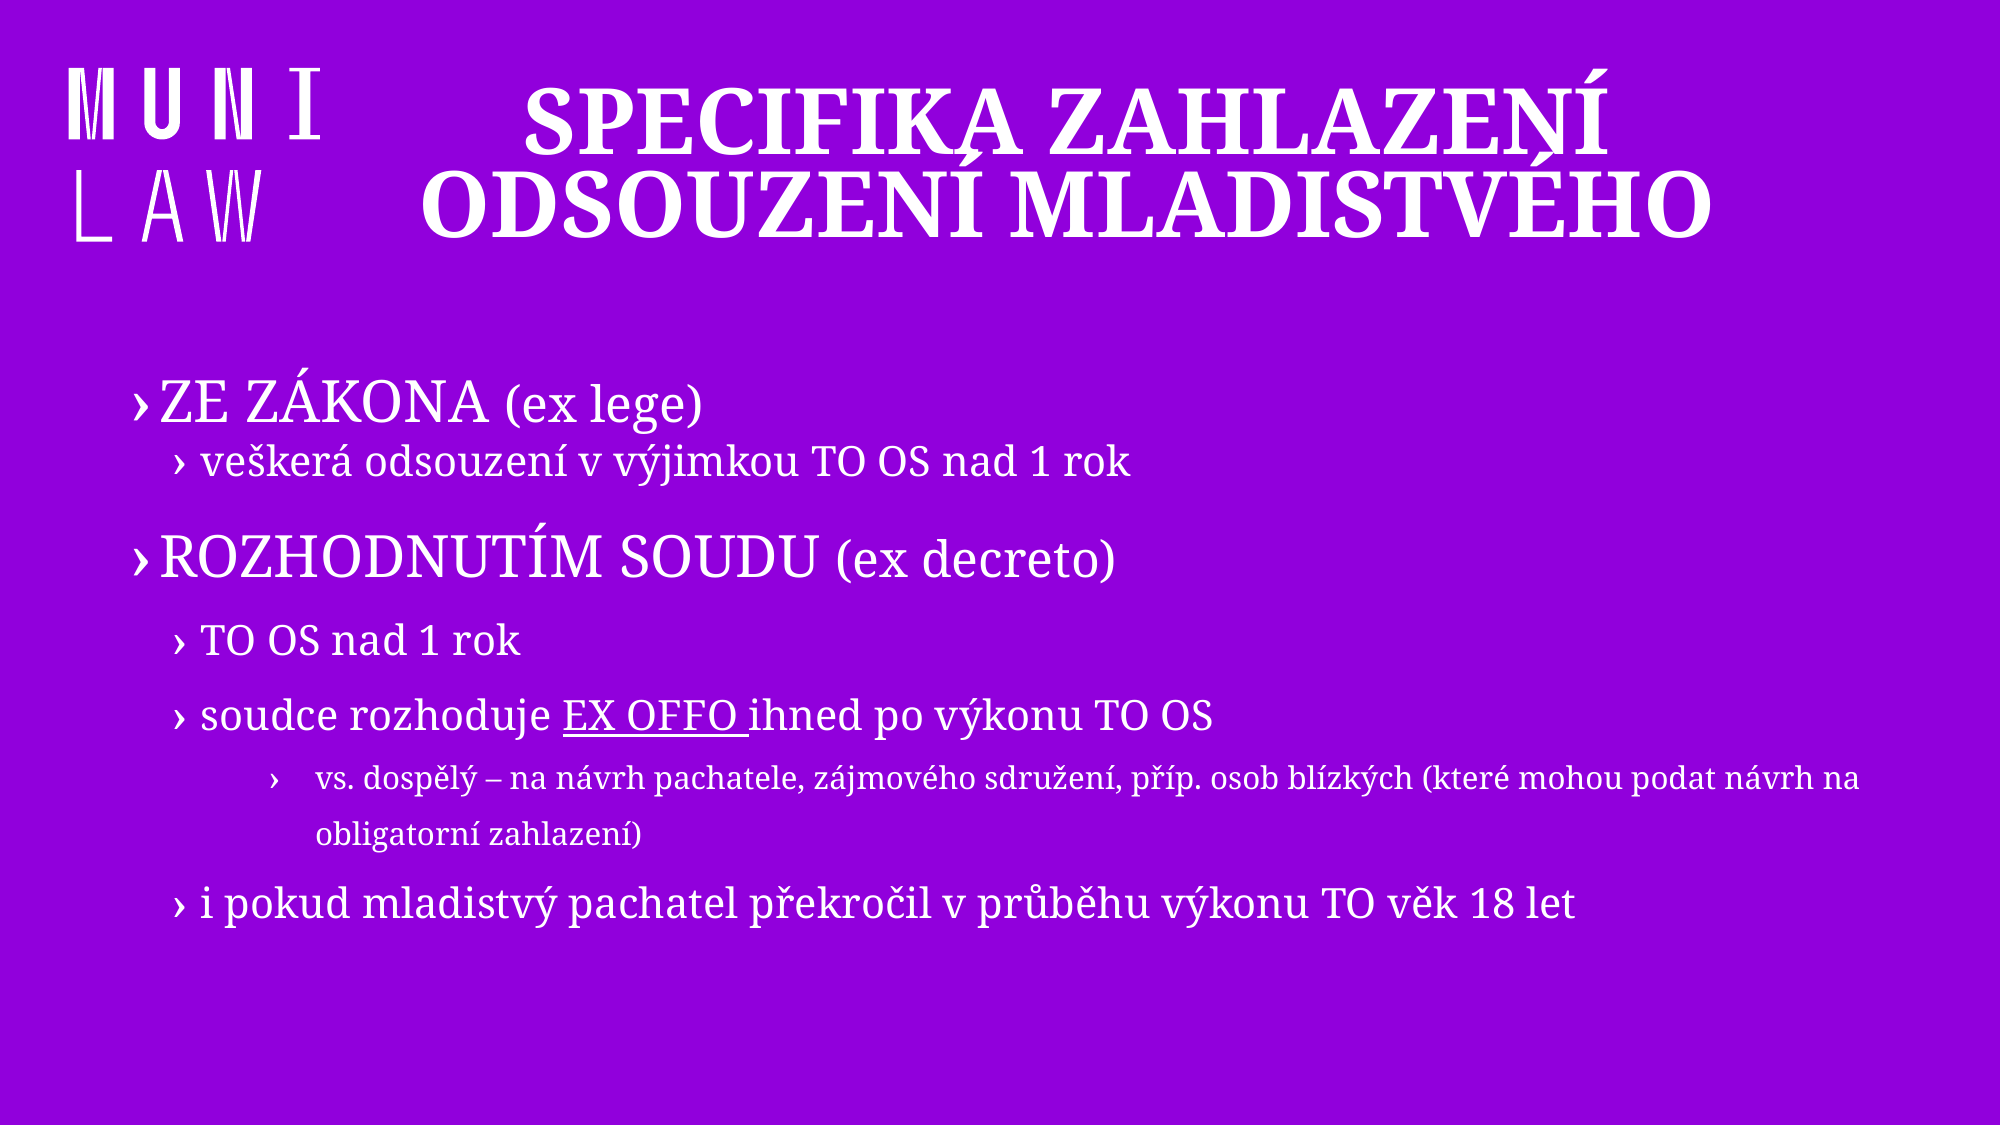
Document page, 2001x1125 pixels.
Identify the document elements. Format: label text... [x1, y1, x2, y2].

title specifika zahlazení odsouzení mladistvého [372, 67, 1763, 278]
list ZE ZÁKONA (ex lege) veškerá odsouzení v výjimkou TO OS nad 1 rok ROZHODNUTÍM SOUDU (ex decreto) TO OS nad 1 rok soudce rozhoduje EX OFFO ihned po výkonu TO OS vs. dospělý – na návrh pachatele, zájmového sdružení, příp. osob blízkých (které mohou podat návrh na obligatorní zahlazení) i pokud mladistvý pachatel překročil v průběhu výkonu TO věk 18 let [118, 329, 1883, 957]
